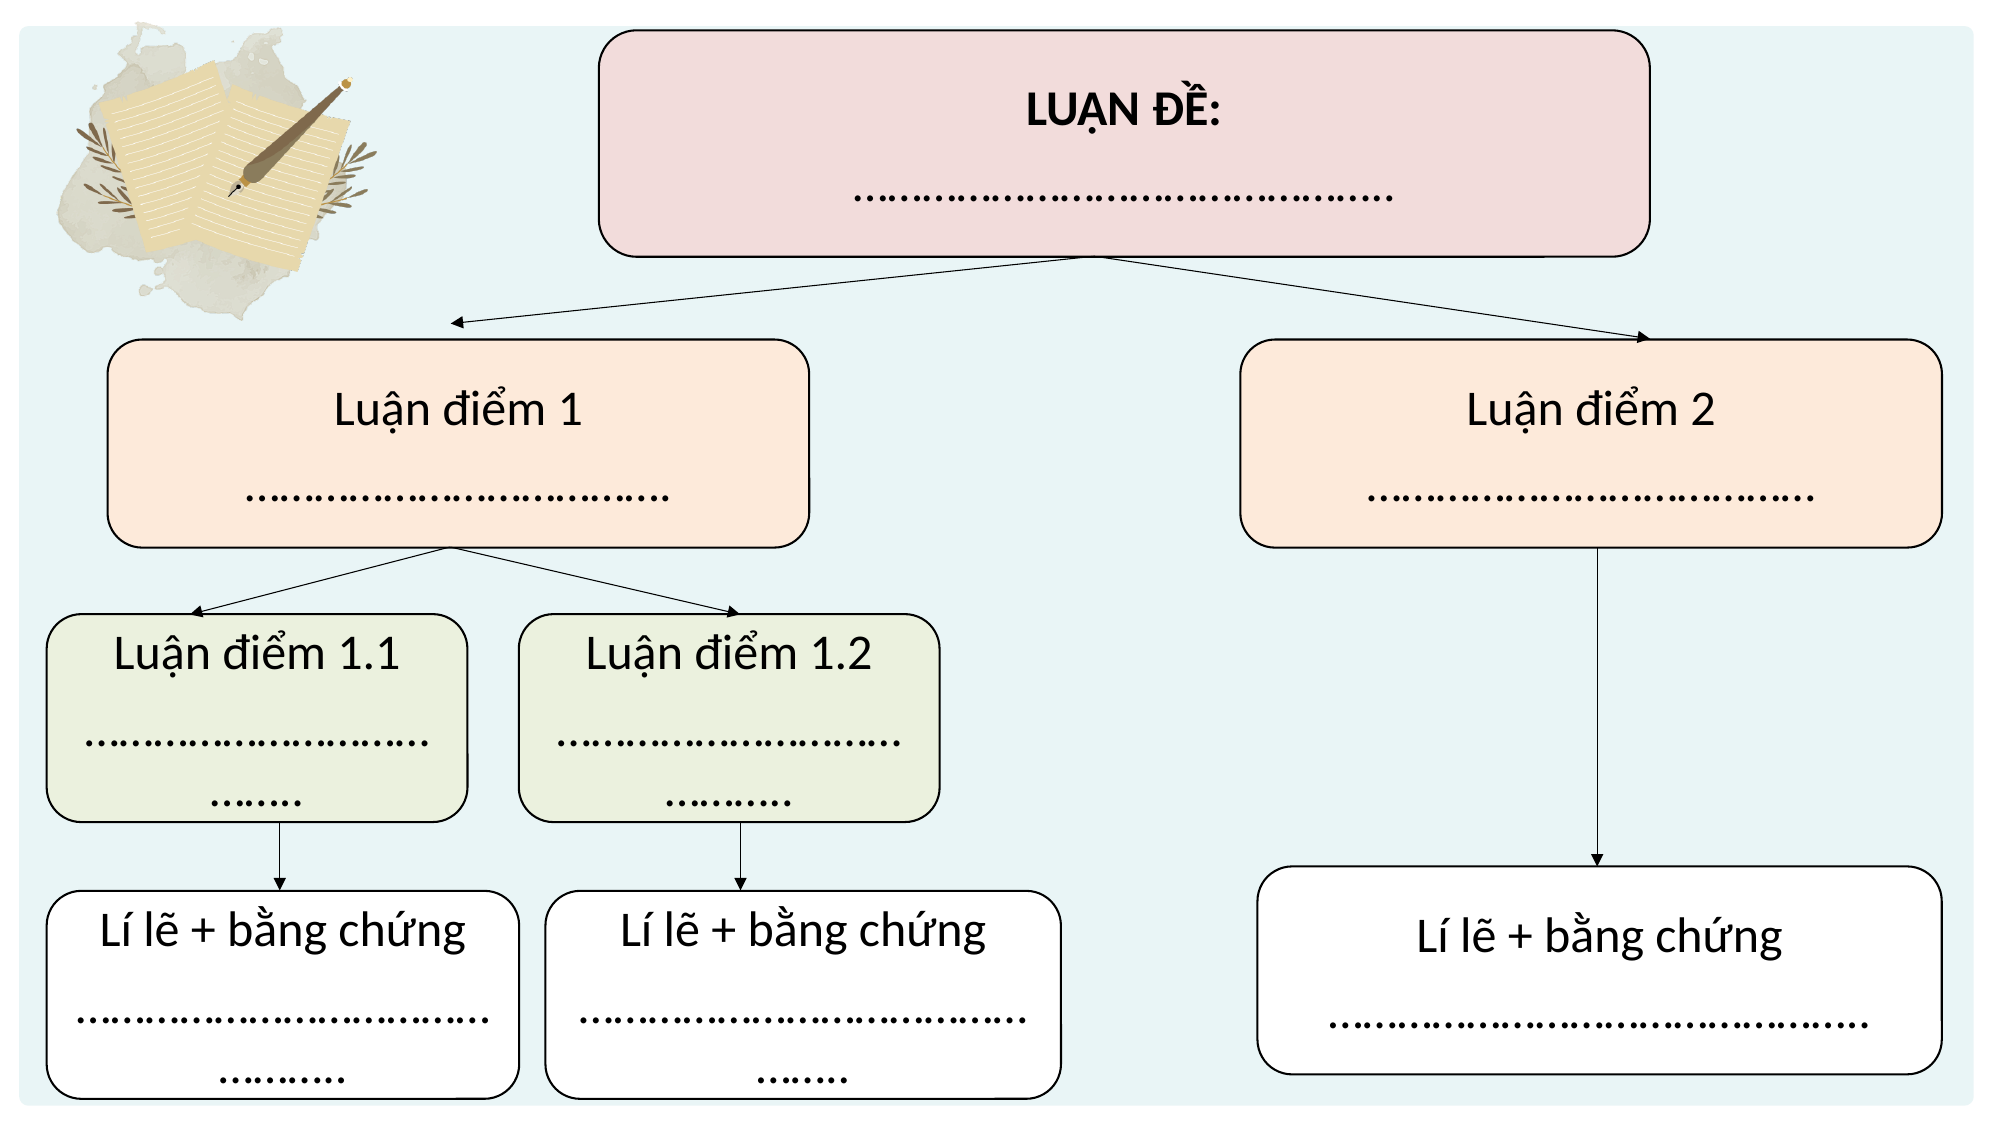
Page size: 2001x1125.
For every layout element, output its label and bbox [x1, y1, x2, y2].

text_box [18, 25, 51, 1106]
text_box [379, 25, 1974, 1106]
picture [55, 21, 377, 321]
text_box [46, 30, 1943, 1100]
